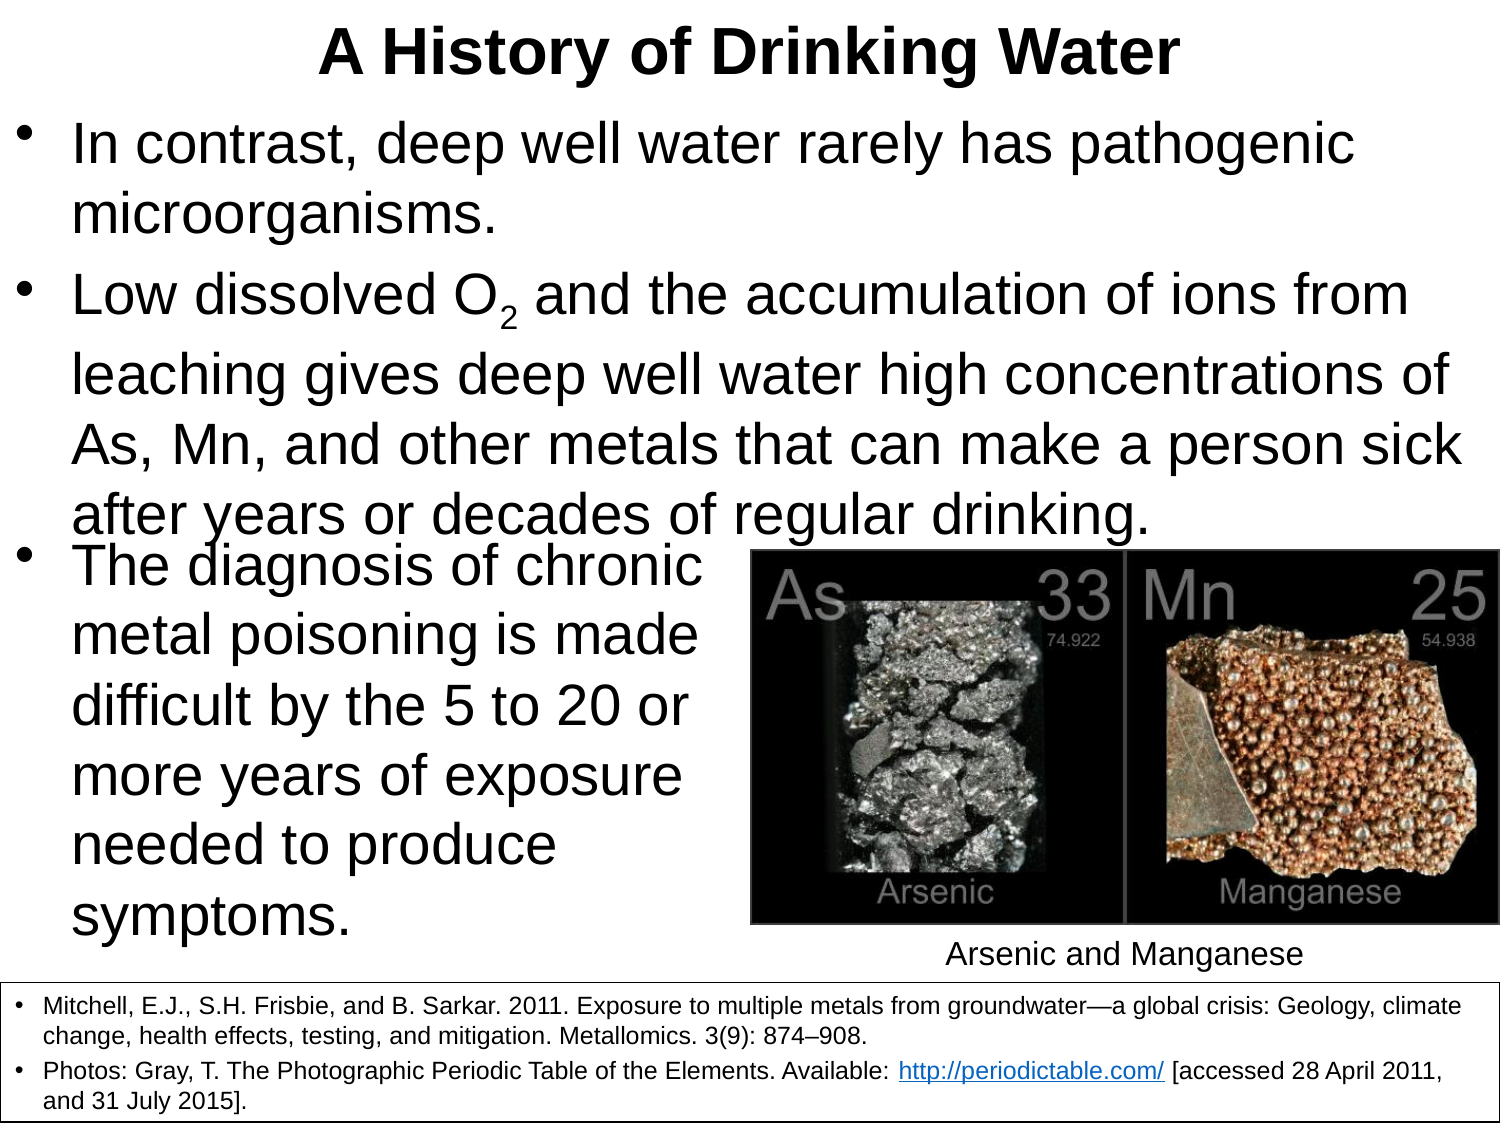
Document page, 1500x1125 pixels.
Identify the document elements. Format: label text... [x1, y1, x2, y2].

text_box Mitchell, E.J., S.H. Frisbie, and B. Sarkar. 2011. Exposure to multiple metals from groundwater—a global crisis: Geology, climate change, health effects, testing, and mitigation. Metallomics. 3(9): 874–908. Photos: Gray, T. The Photographic Periodic Table of the Elements. Available: http://periodictable.com/ [accessed 28 April 2011, and 31 July 2015]. [0, 982, 1500, 1123]
text_box In contrast, deep well water rarely has pathogenic microorganisms. Low dissolved O2 and the accumulation of ions from leaching gives deep well water high concentrations of As, Mn, and other metals that can make a person sick after years or decades of regular drinking. [0, 97, 1500, 549]
text_box The diagnosis of chronic metal poisoning is made difficult by the 5 to 20 or more years of exposure needed to produce symptoms. [0, 110, 763, 954]
text_box Arsenic and Manganese [749, 925, 1500, 980]
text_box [749, 549, 1500, 925]
text_box A History of Drinking Water [0, 0, 1500, 96]
